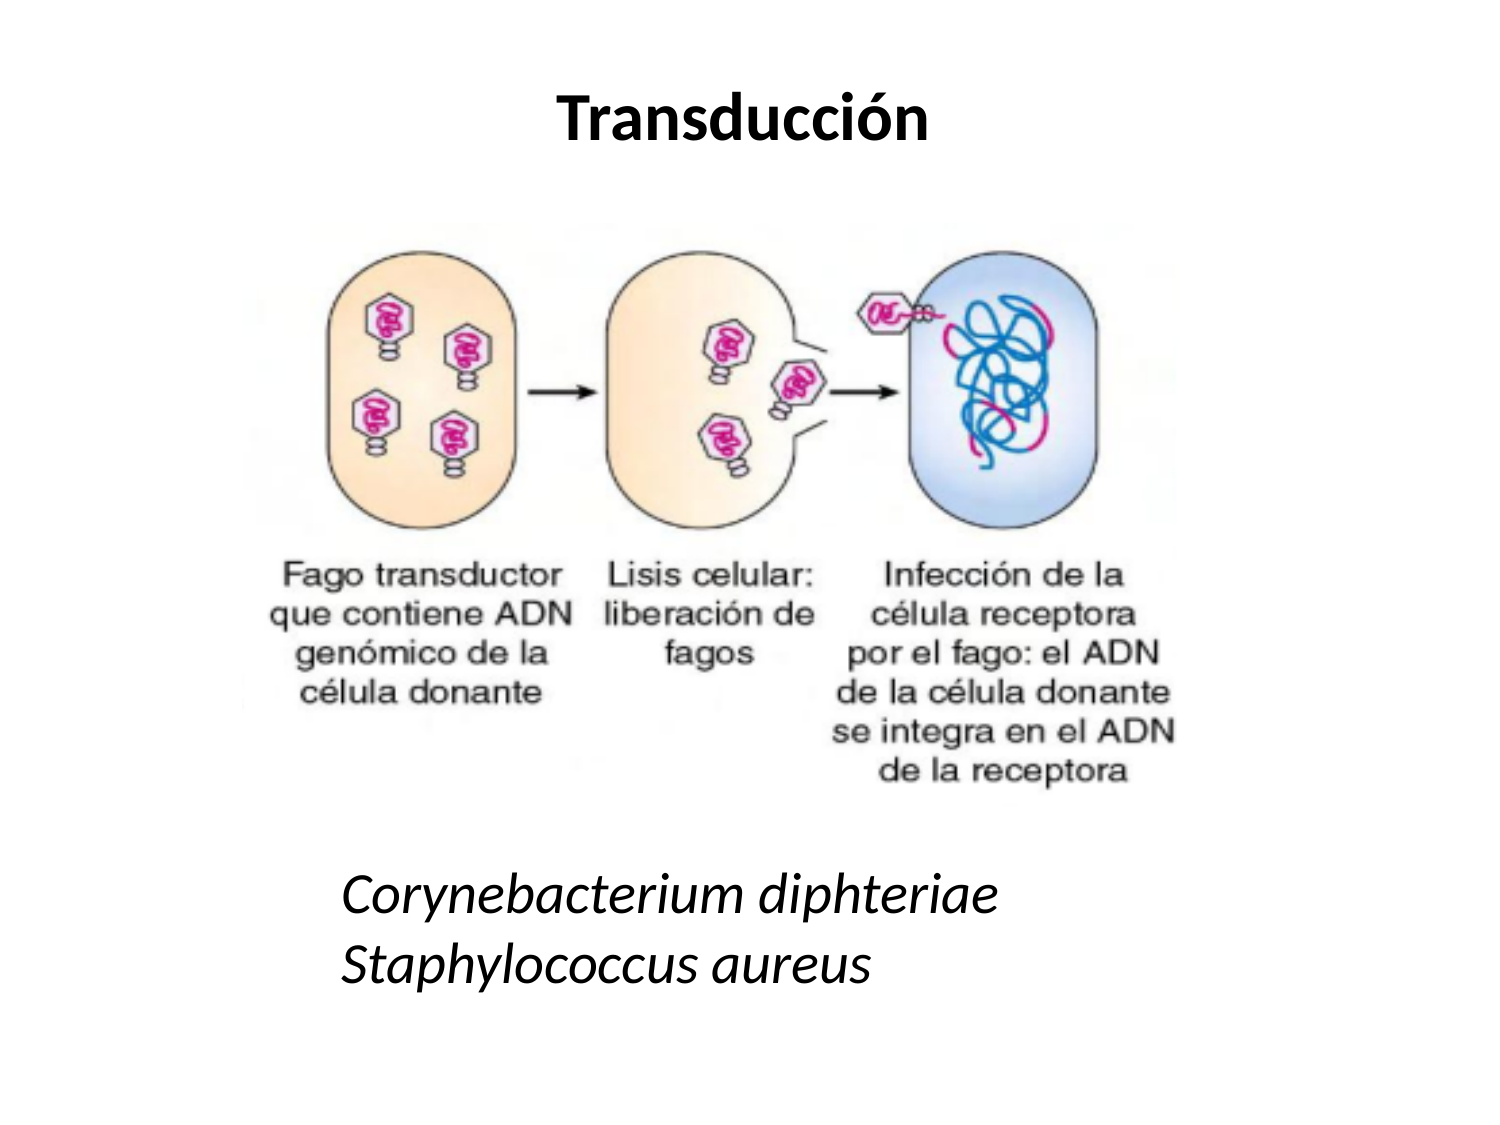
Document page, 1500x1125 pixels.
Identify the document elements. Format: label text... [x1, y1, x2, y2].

title Transducción [97, 9, 1391, 227]
text_box Corynebacterium diphteriae Staphylococcus aureus [326, 847, 1414, 1003]
picture [241, 223, 1247, 807]
